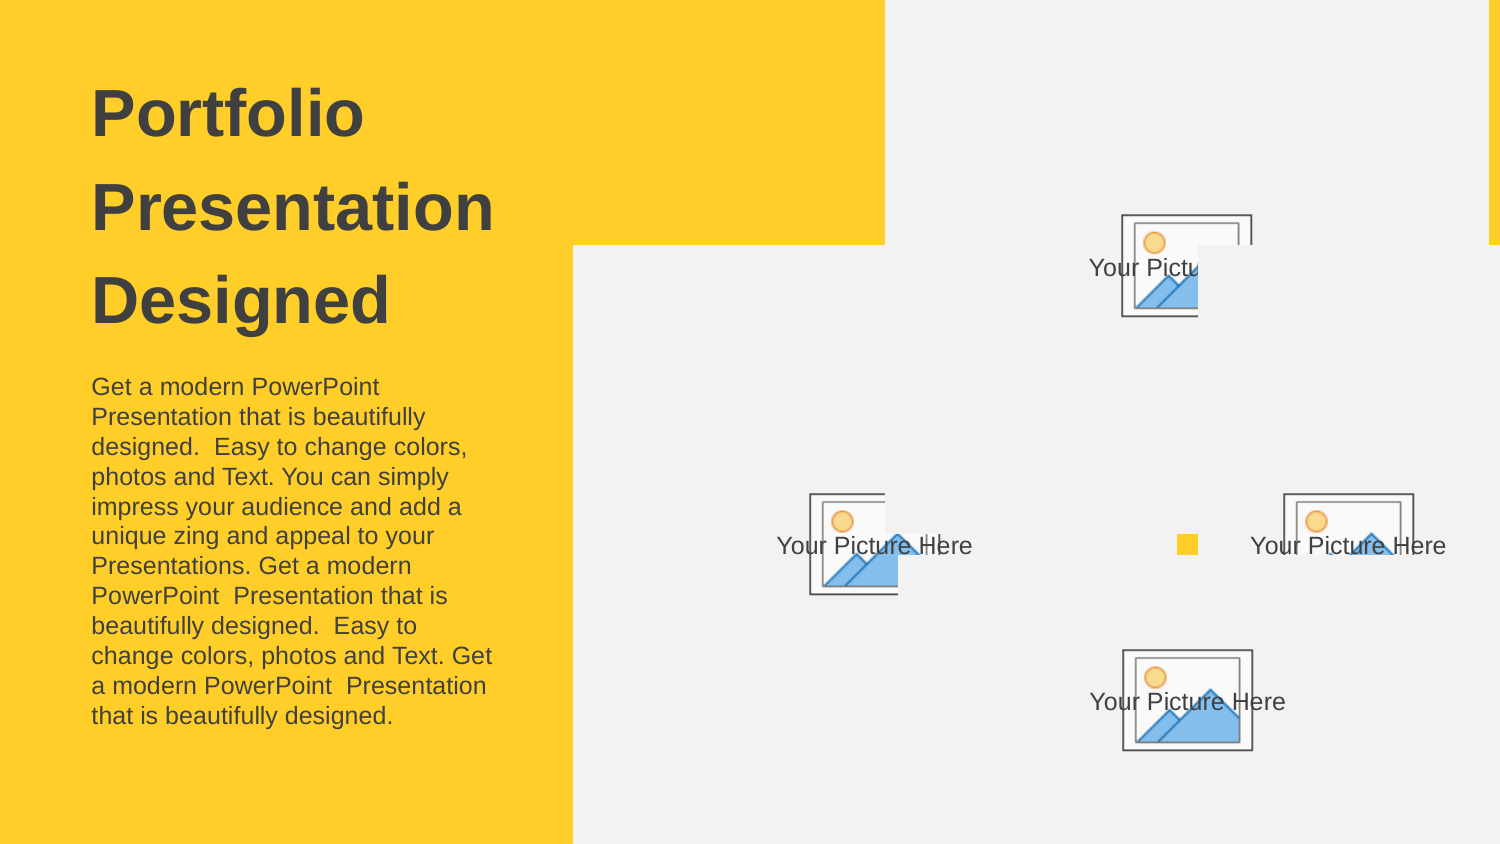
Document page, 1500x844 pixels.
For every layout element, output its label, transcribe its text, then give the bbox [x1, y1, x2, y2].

picture [572, 0, 1500, 844]
text_box Portfolio Presentation Designed [76, 43, 644, 363]
text_box Get a modern PowerPoint Presentation that is beautifully designed. Easy to change colors, photos and Text. You can simply impress your audience and add a unique zing and appeal to your Presentations. Get a modern PowerPoint Presentation that is beautifully designed. Easy to change colors, photos and Text. Get a modern PowerPoint Presentation that is beautifully designed. [76, 362, 514, 737]
